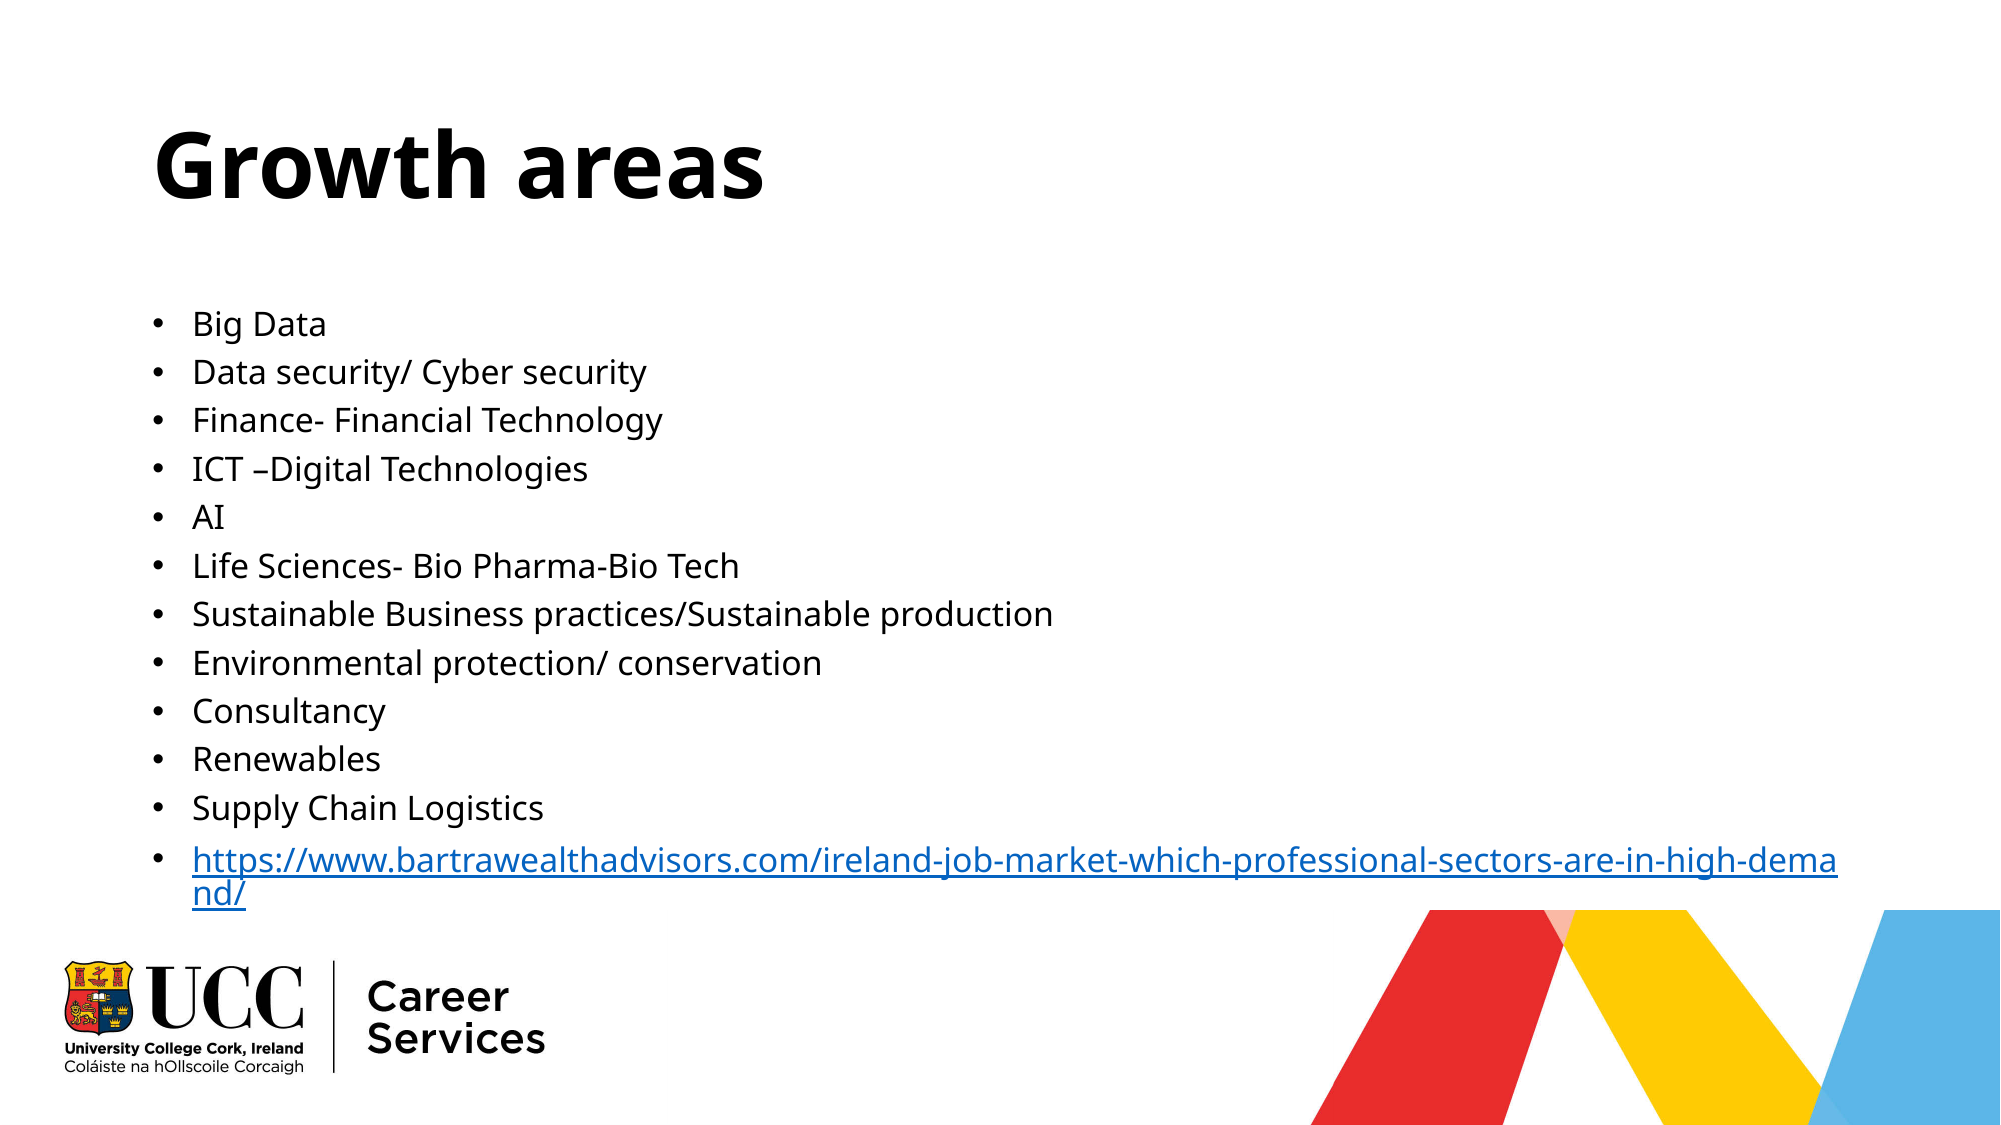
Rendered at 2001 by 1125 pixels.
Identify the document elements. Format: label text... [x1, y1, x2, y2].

title Growth areas [137, 59, 1863, 278]
picture [2, 910, 2000, 1125]
list Big Data Data security/ Cyber security Finance- Financial Technology ICT –Digital Technologies AI Life Sciences- Bio Pharma-Bio Tech Sustainable Business practices/Sustainable production Environmental protection/ conservation Consultancy Renewables Supply Chain Logistics https://www.bartrawealthadvisors.com/ireland-job-market-which-professional-sectors-are-in-high-demand/ [137, 299, 1863, 889]
